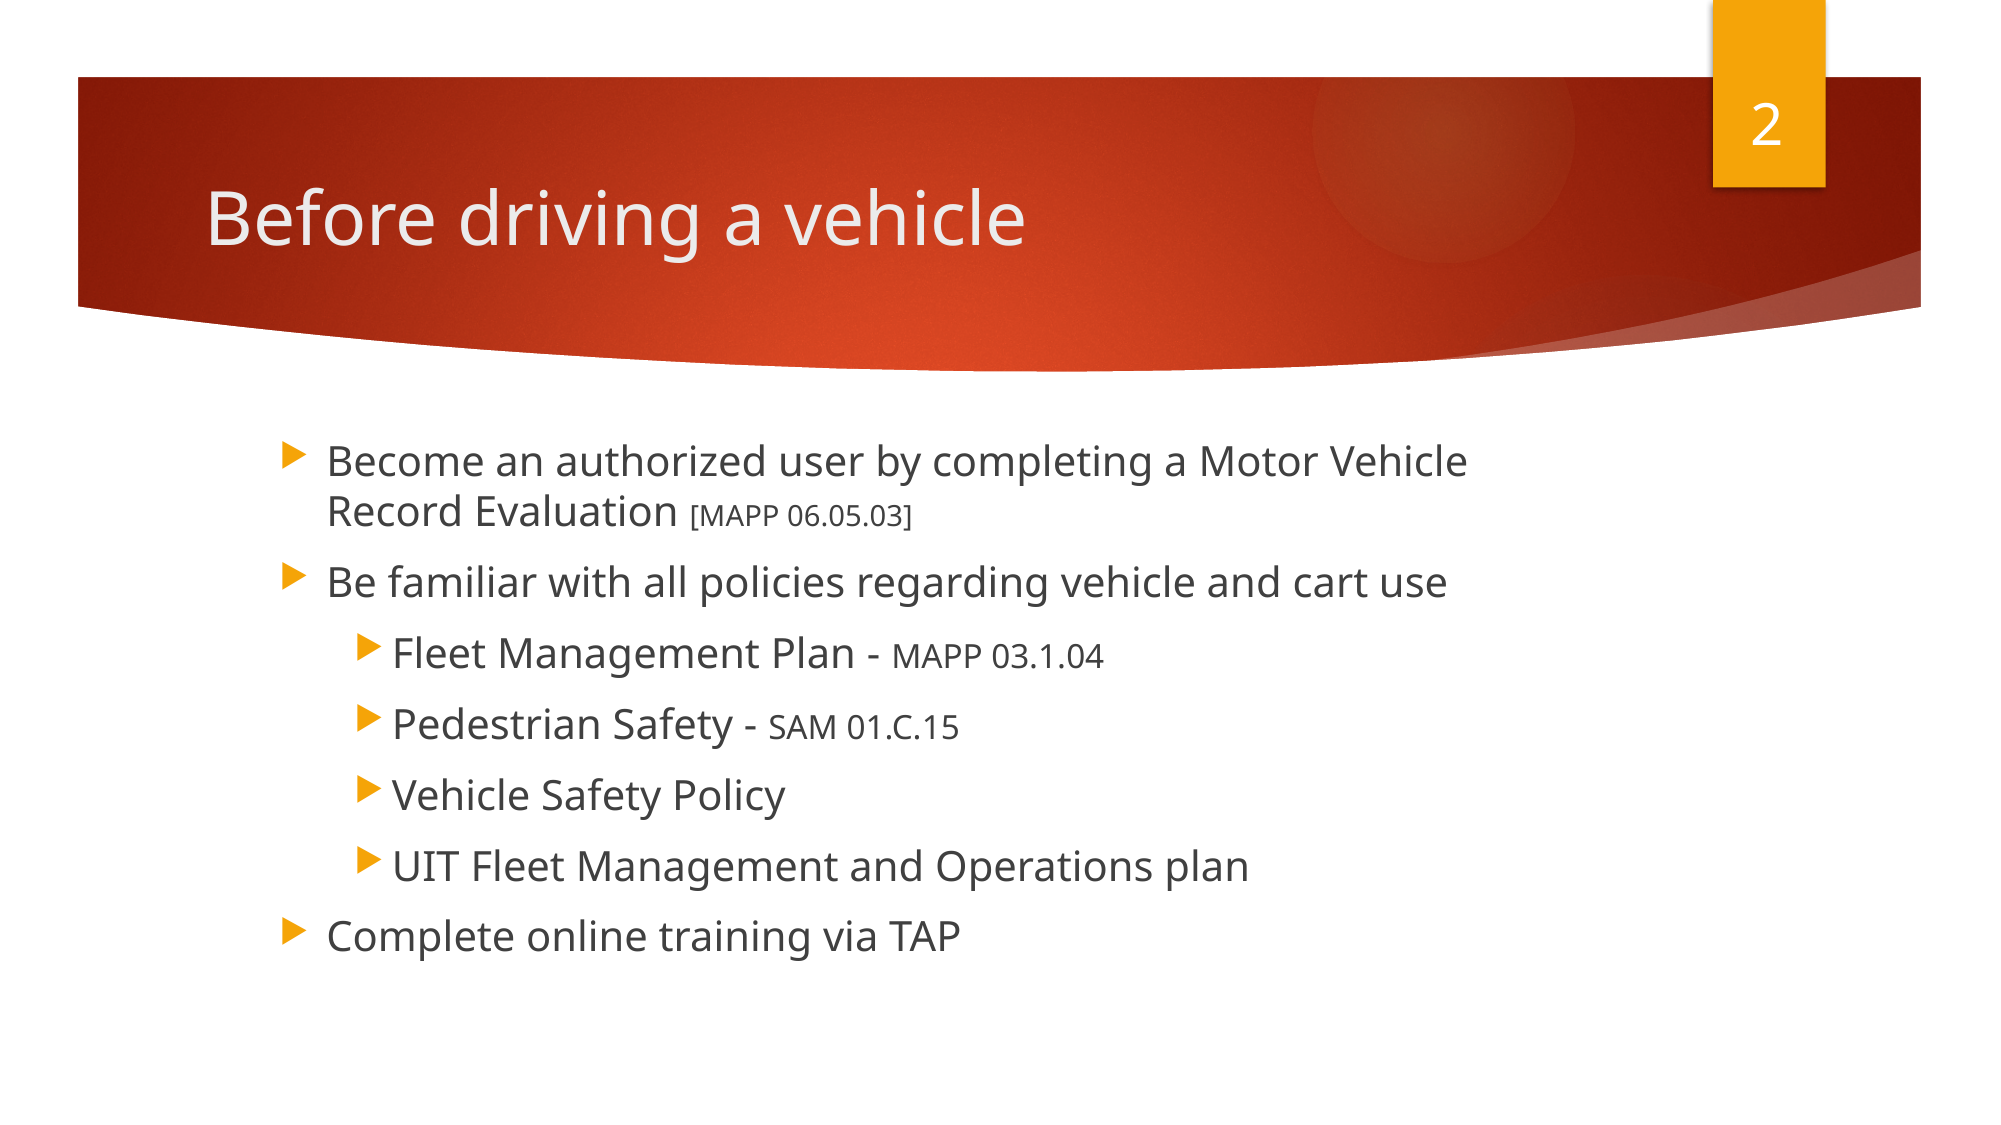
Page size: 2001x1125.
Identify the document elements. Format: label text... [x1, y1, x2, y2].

slide_number 2 [1698, 48, 1836, 175]
title Before driving a vehicle [189, 155, 1627, 275]
list Become an authorized user by completing a Motor Vehicle Record Evaluation [MAPP 06.05.03] Be familiar with all policies regarding vehicle and cart use Fleet Management Plan - MAPP 03.1.04 Pedestrian Safety - SAM 01.C.15 Vehicle Safety Policy UIT Fleet Management and Operations plan Complete online training via TAP [189, 427, 1627, 988]
